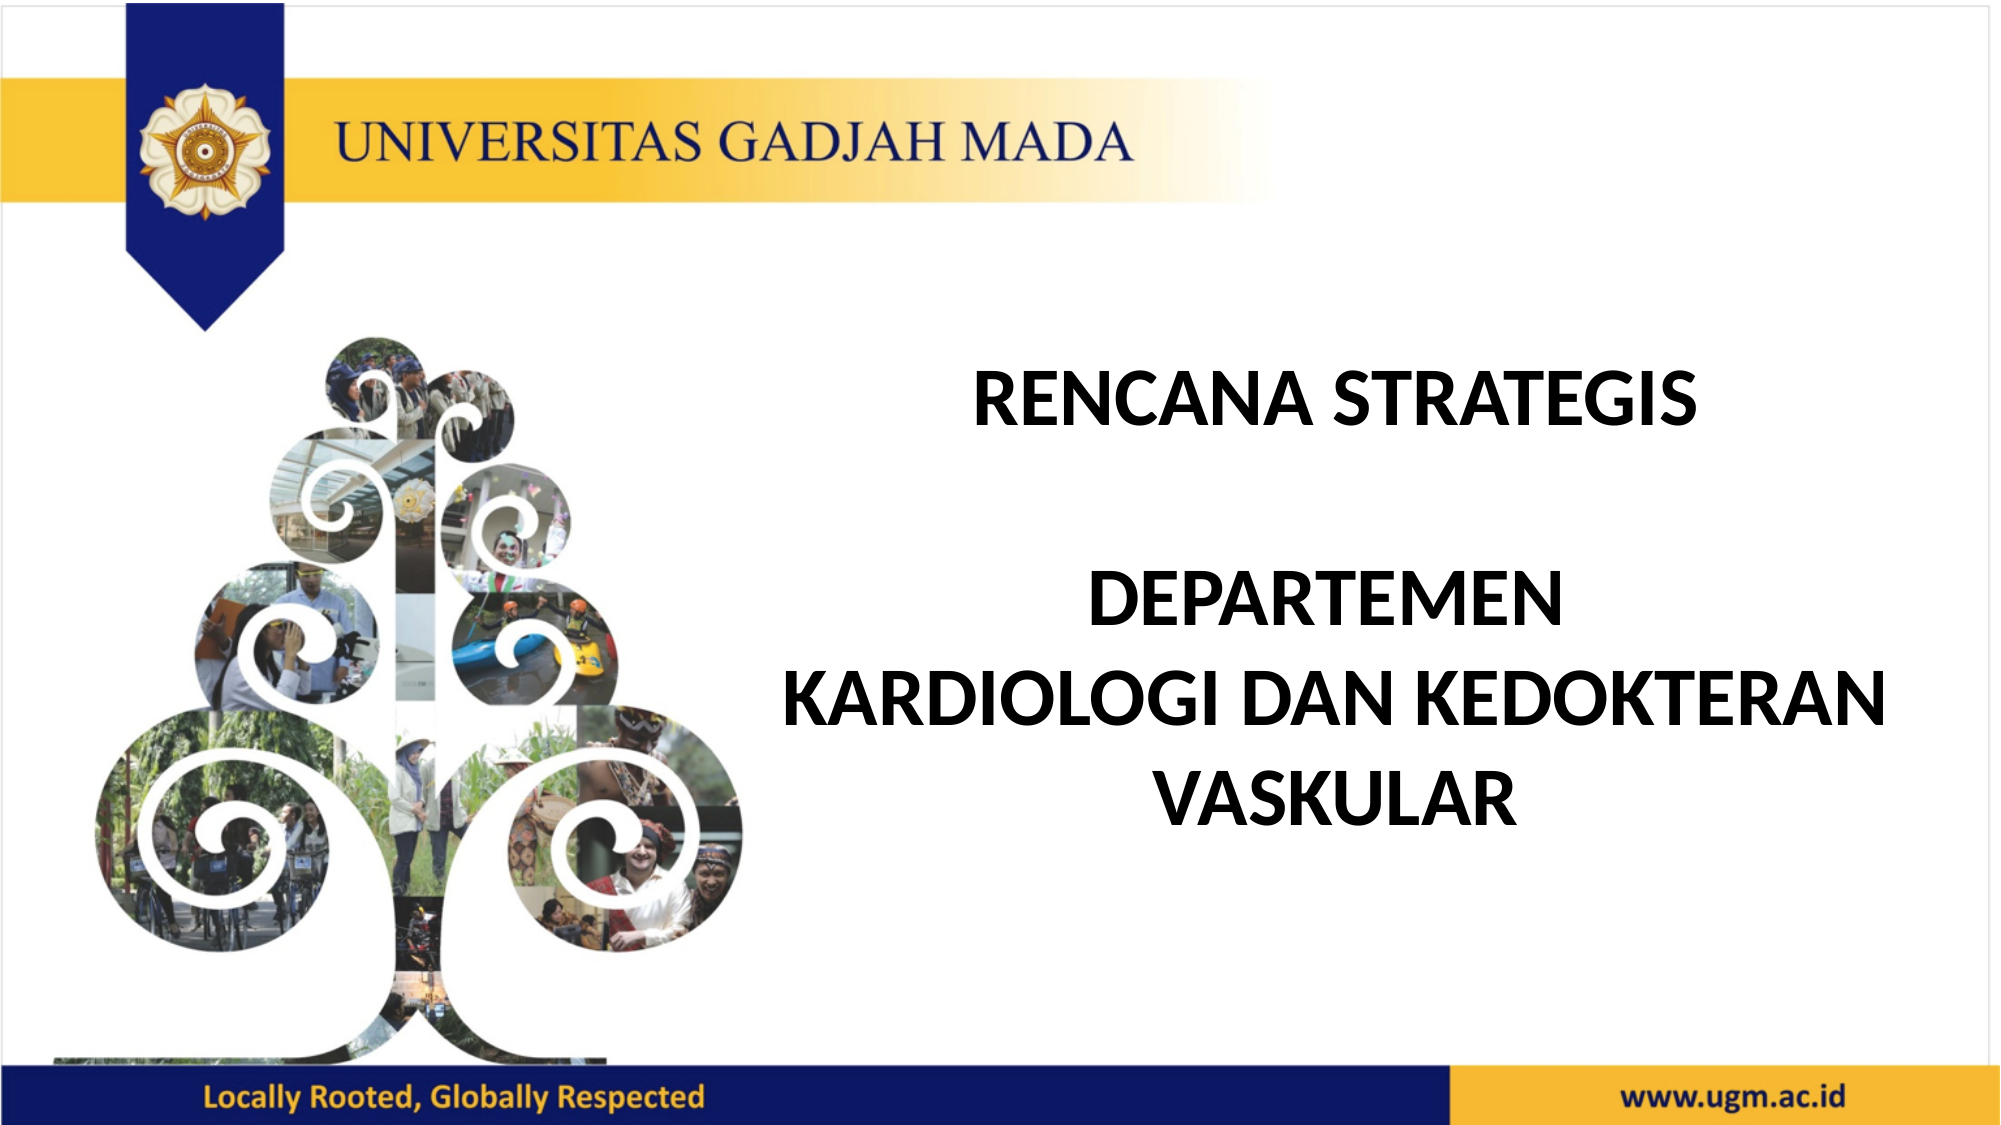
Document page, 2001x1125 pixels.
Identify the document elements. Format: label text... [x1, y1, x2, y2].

text_box RENCANA STRATEGIS DEPARTEMEN KARDIOLOGI DAN KEDOKTERAN VASKULAR [761, 334, 1910, 850]
text_box [0, 3, 2000, 1125]
